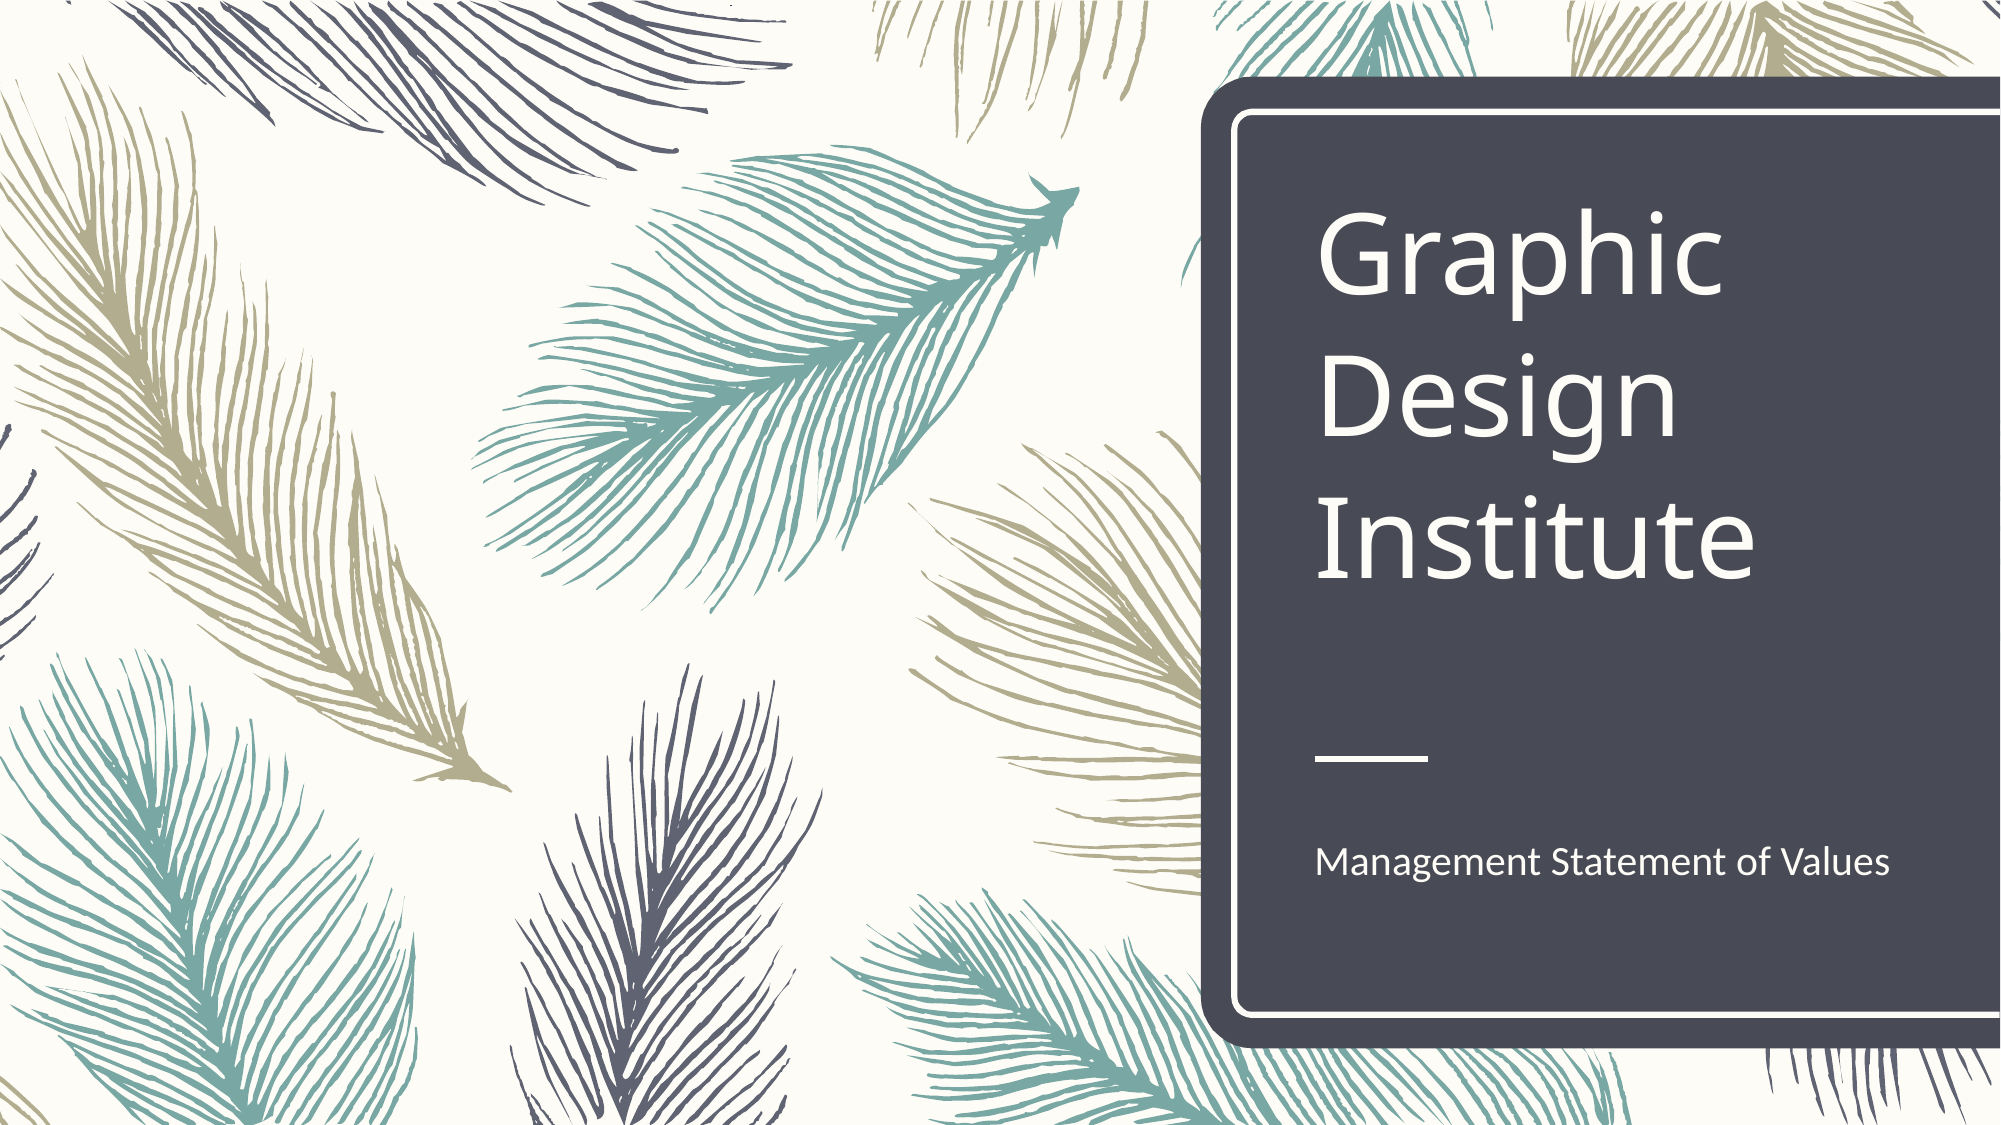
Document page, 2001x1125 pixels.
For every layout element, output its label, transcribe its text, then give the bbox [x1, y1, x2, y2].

title Graphic Design Institute [1299, 167, 1922, 718]
subtitle Management Statement of Values [1299, 811, 1922, 982]
